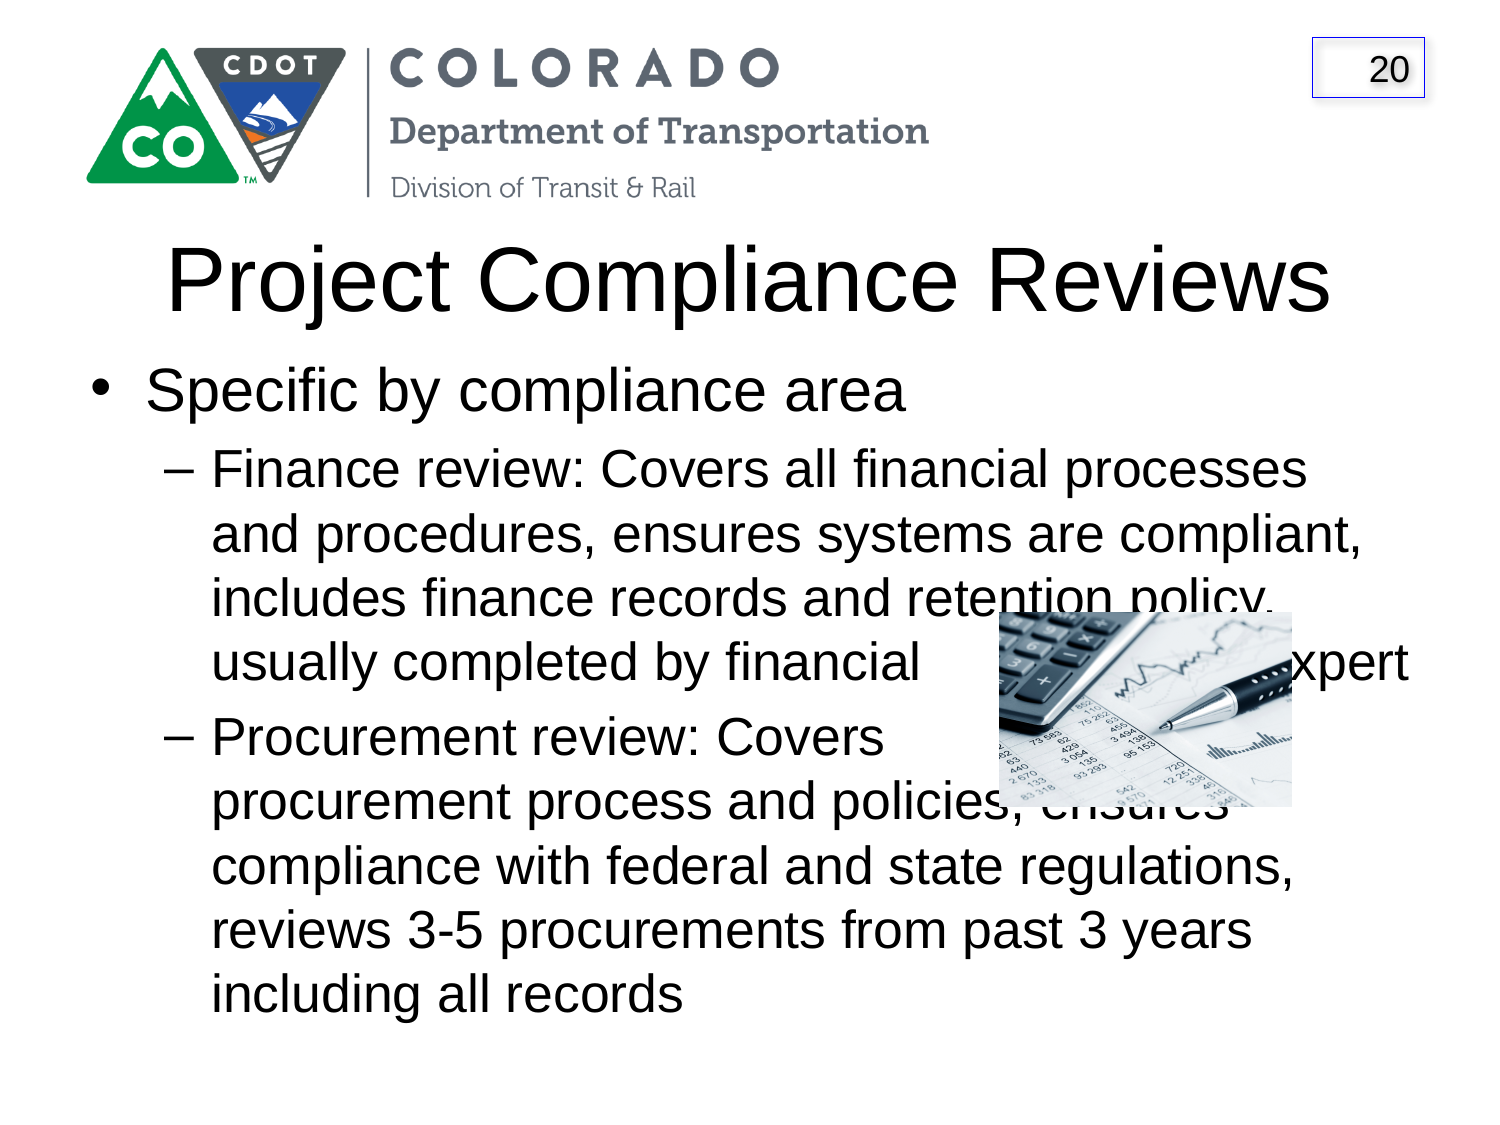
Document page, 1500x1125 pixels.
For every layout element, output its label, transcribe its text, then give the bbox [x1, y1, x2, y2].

picture [999, 612, 1292, 807]
title Project Compliance Reviews [75, 212, 1425, 338]
picture [75, 37, 938, 207]
list Specific by compliance area Finance review: Covers all financial processes and procedures, ensures systems are compliant, includes finance records and retention policy, usually completed by financial expert Procurement review: Covers procurement process and policies, ensures compliance with federal and state regulations, reviews 3-5 procurements from past 3 years including all records [75, 342, 1425, 1085]
